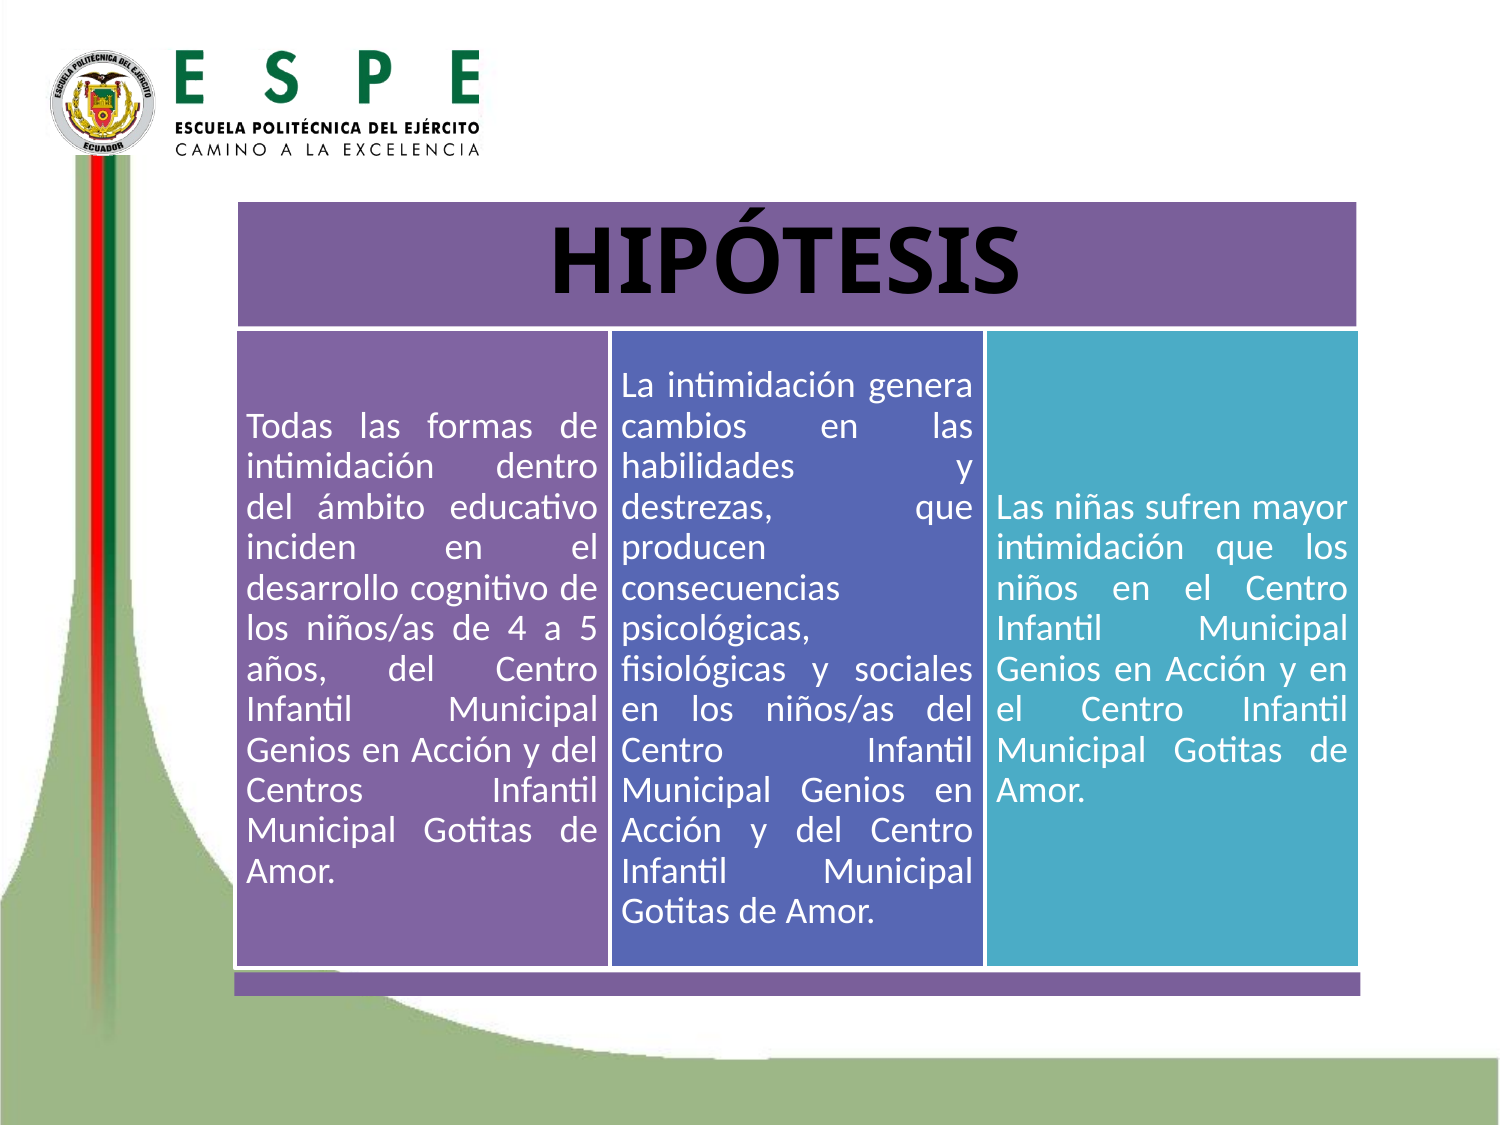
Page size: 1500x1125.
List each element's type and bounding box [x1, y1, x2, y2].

text_box [234, 178, 1395, 997]
picture [0, 0, 1500, 1125]
